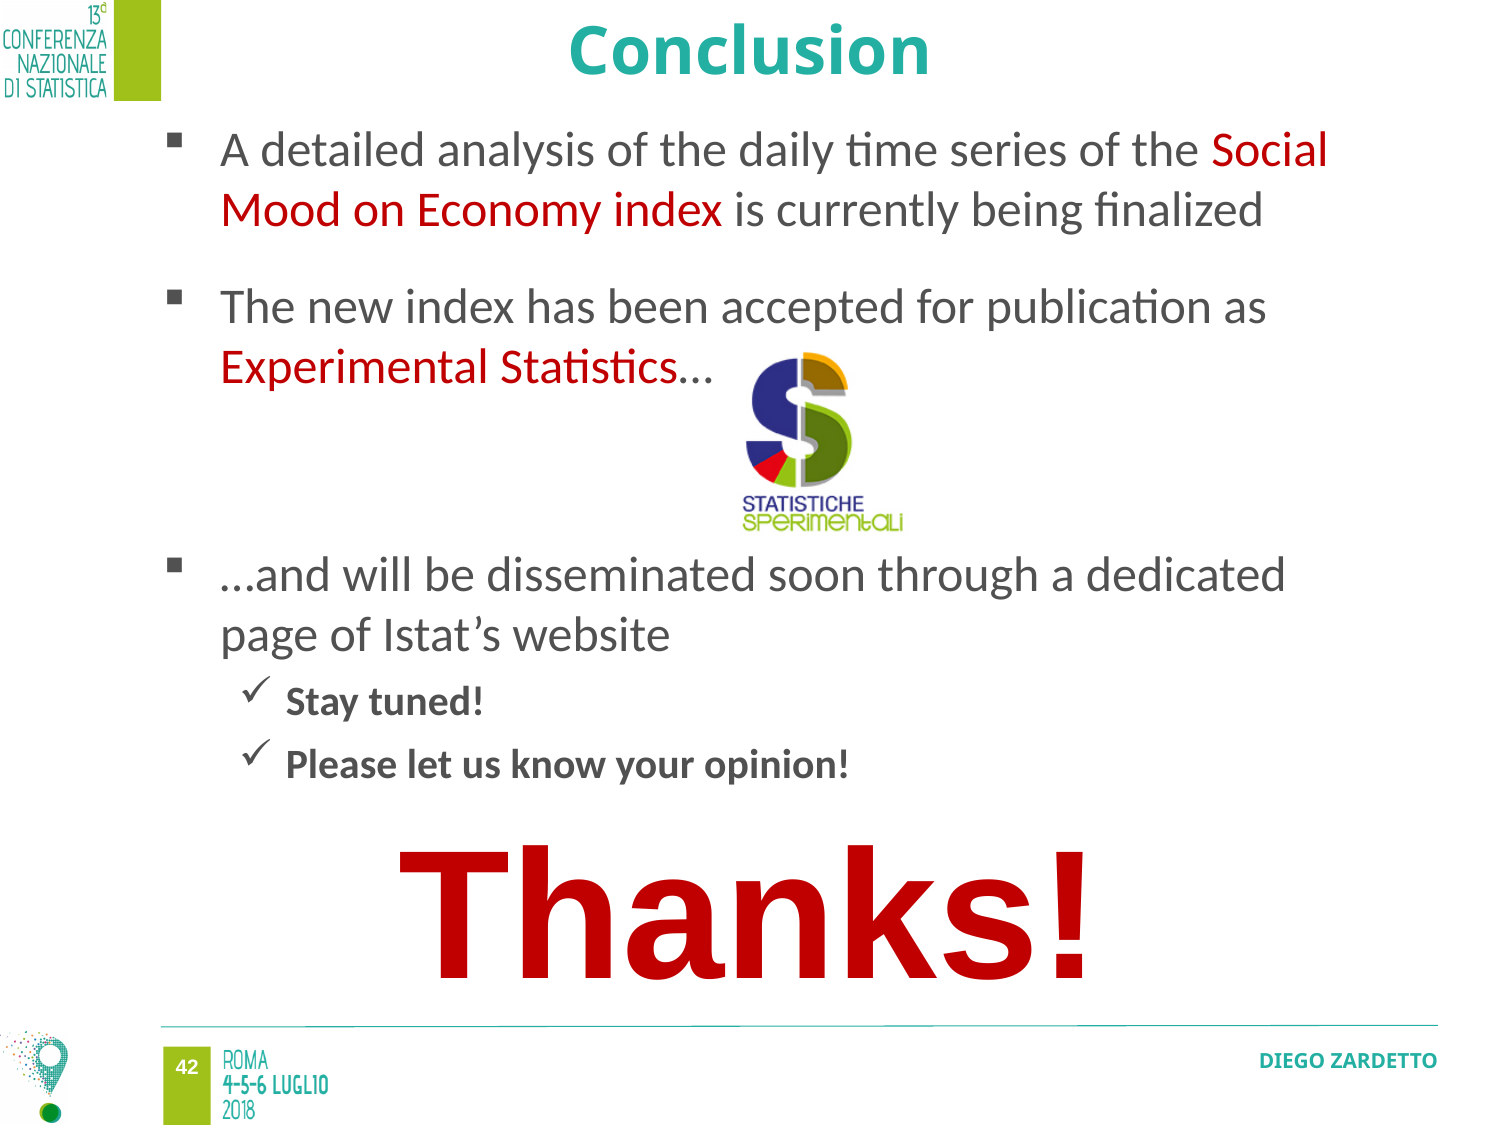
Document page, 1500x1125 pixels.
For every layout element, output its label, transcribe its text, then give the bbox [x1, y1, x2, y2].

list A detailed analysis of the daily time series of the Social Mood on Economy index is currently being finalized The new index has been accepted for publication as Experimental Statistics… …and will be disseminated soon through a dedicated page of Istat’s website Stay tuned! Please let us know your opinion! [149, 148, 1351, 788]
picture [726, 333, 922, 543]
text_box Thanks! [78, 788, 1422, 1023]
title Conclusion [132, 0, 1368, 148]
